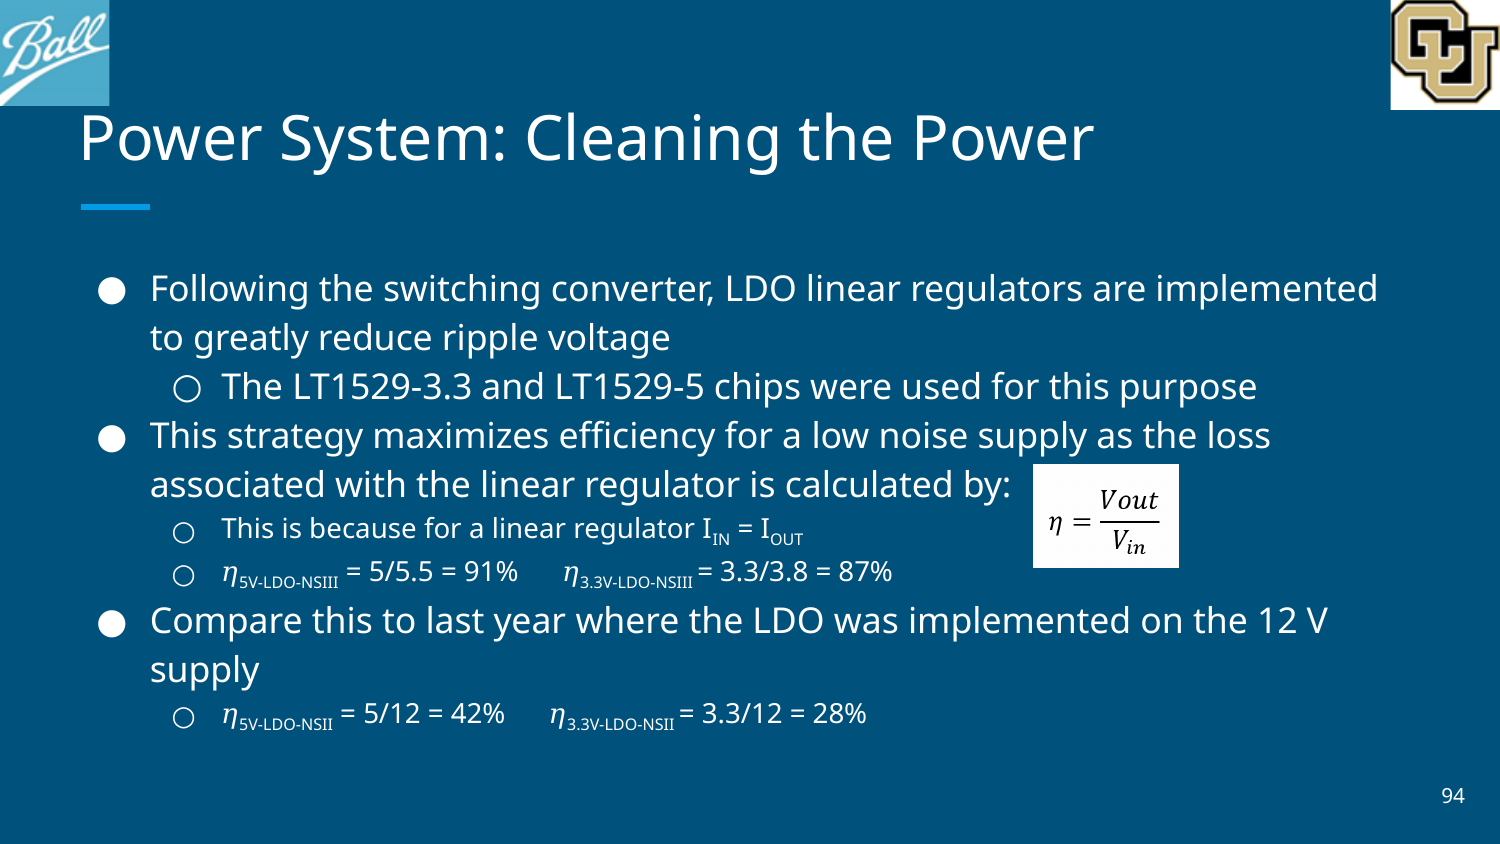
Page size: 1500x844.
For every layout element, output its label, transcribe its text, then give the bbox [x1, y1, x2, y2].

picture [0, 0, 109, 105]
picture [1034, 465, 1178, 567]
picture [1391, 0, 1500, 109]
slide_number ‹#› [1389, 764, 1480, 830]
title Power System: Cleaning the Power [63, 75, 1437, 188]
list Following the switching converter, LDO linear regulators are implemented to greatly reduce ripple voltage The LT1529-3.3 and LT1529-5 chips were used for this purpose This strategy maximizes efficiency for a low noise supply as the loss associated with the linear regulator is calculated by: This is because for a linear regulator IIN = IOUT 𝜂5V-LDO-NSIII = 5/5.5 = 91% 𝜂3.3V-LDO-NSIII = 3.3/3.8 = 87% Compare this to last year where the LDO was implemented on the 12 V supply 𝜂5V-LDO-NSII = 5/12 = 42% 𝜂3.3V-LDO-NSII = 3.3/12 = 28% [63, 244, 1437, 750]
